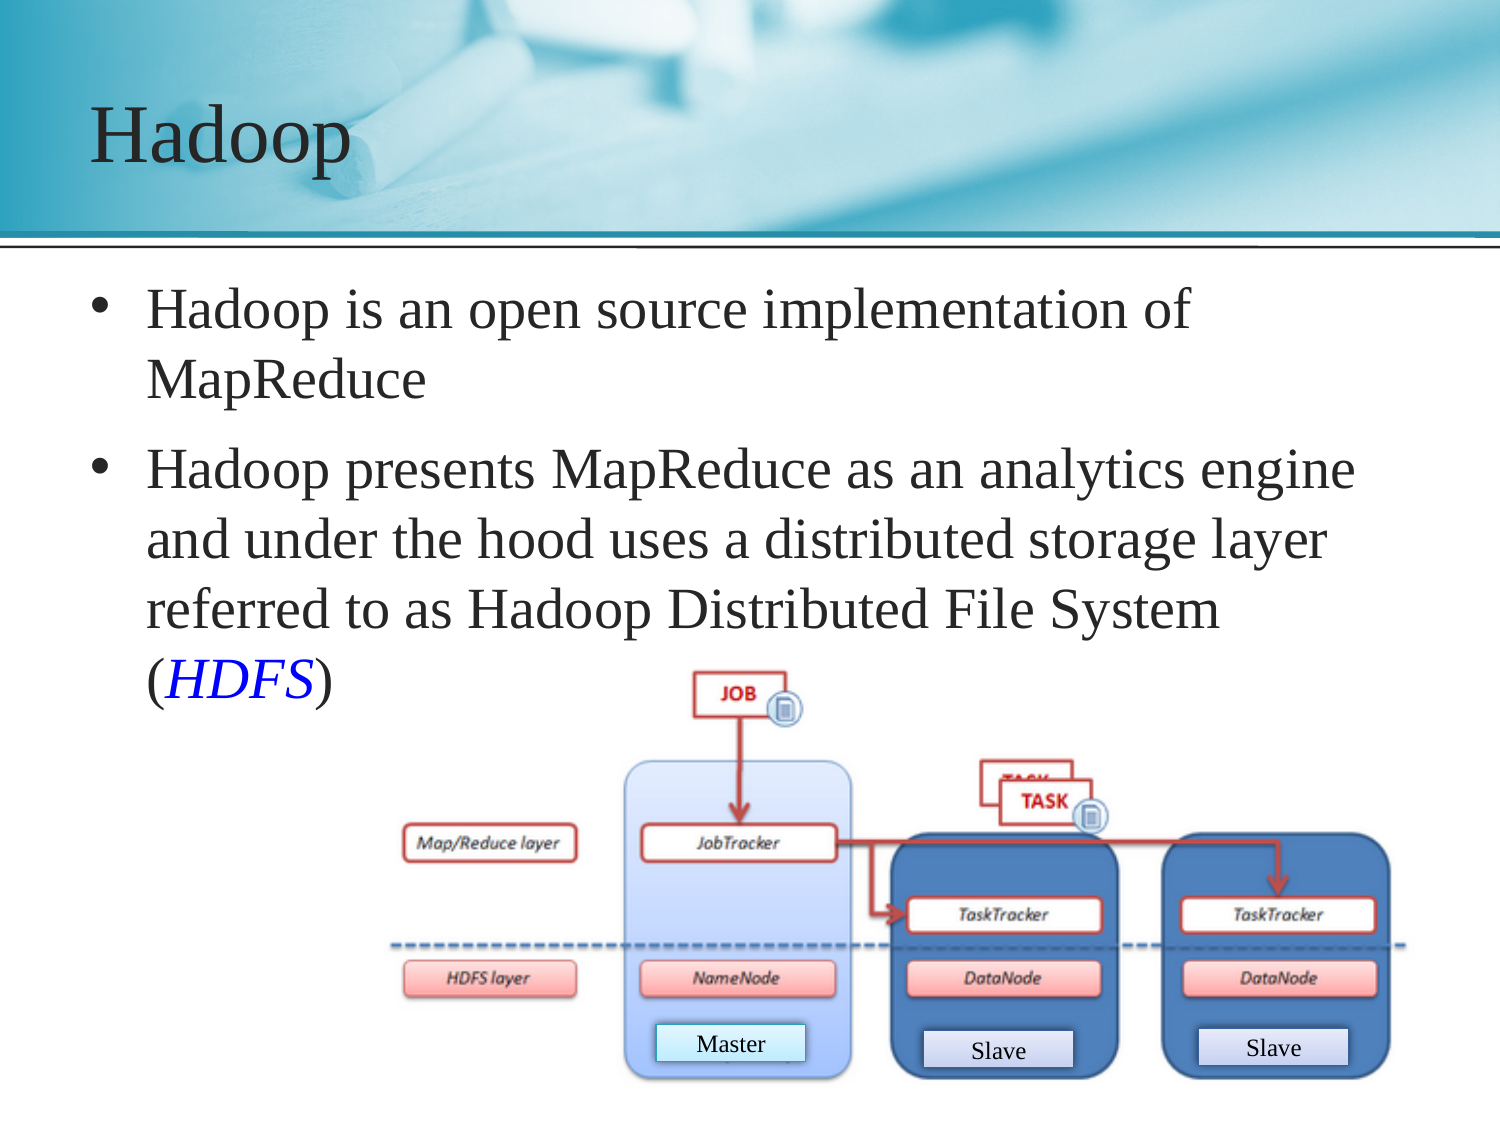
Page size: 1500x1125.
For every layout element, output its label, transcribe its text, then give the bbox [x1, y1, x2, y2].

title Hadoop [75, 24, 1425, 233]
list Hadoop is an open source implementation of MapReduce Hadoop presents MapReduce as an analytics engine and under the hood uses a distributed storage layer referred to as Hadoop Distributed File System (HDFS) [75, 262, 1425, 1005]
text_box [366, 662, 1432, 1113]
